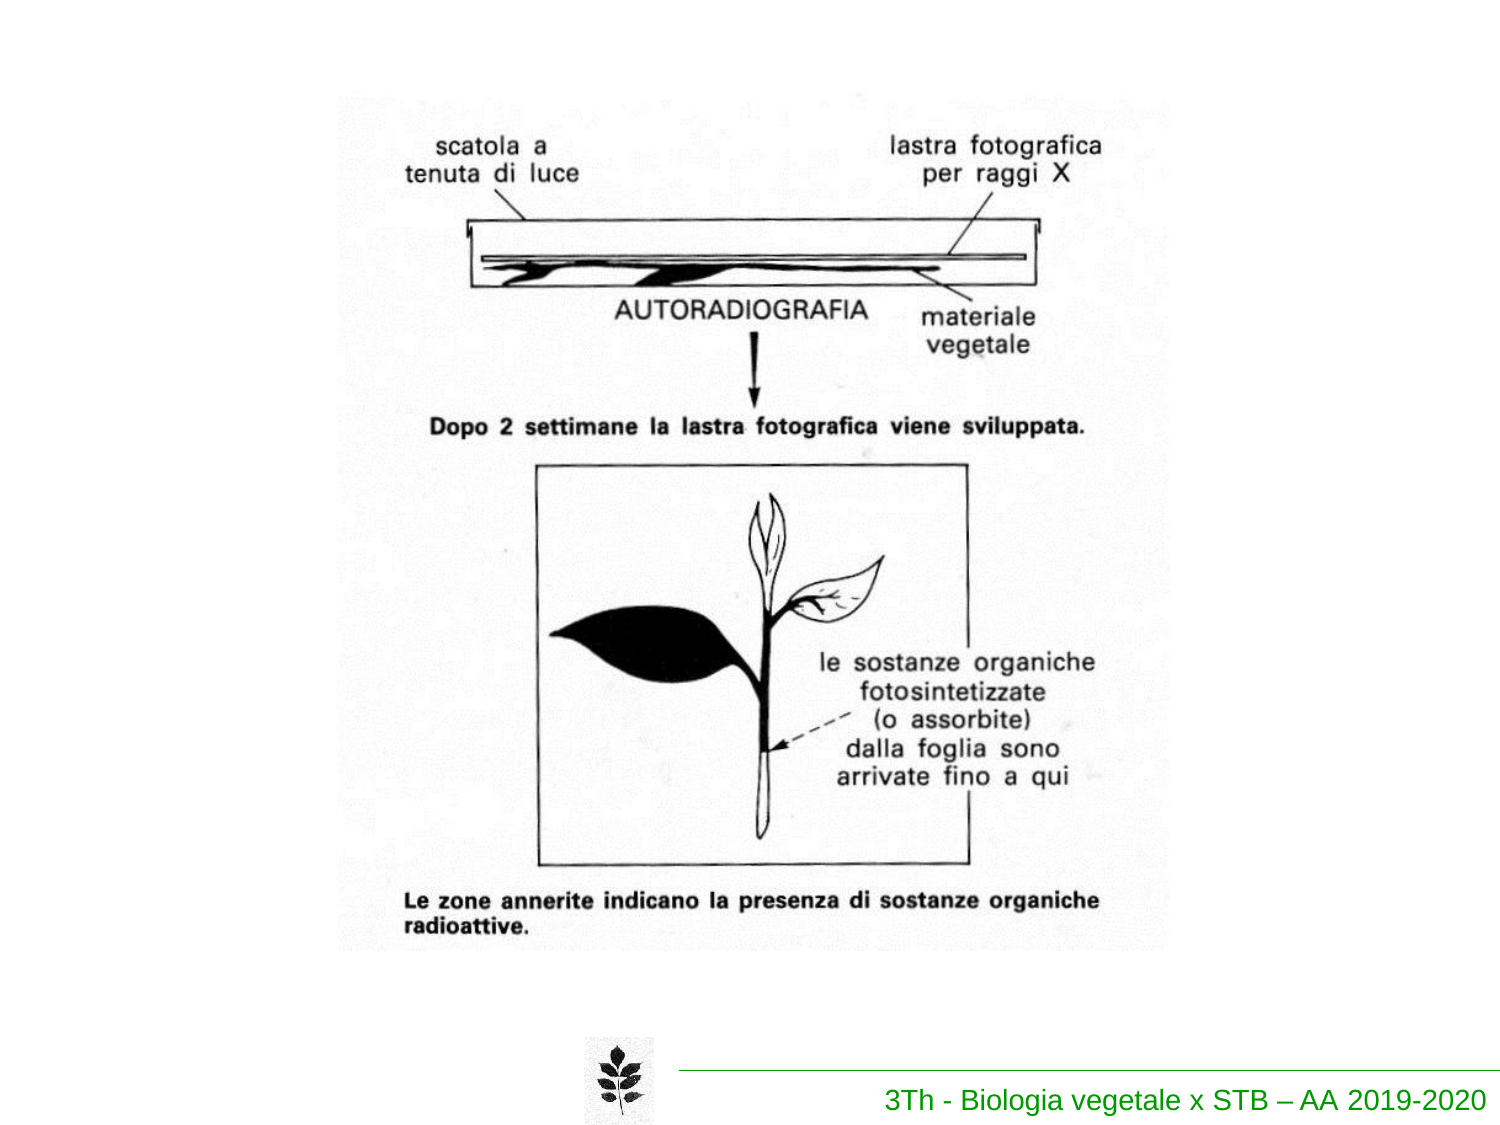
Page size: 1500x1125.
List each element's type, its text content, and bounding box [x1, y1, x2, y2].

text_box [584, 1037, 655, 1125]
text_box [336, 90, 1171, 951]
text_box 3Th - Biologia vegetale x STB – AA 2019-2020 [799, 1082, 1487, 1117]
